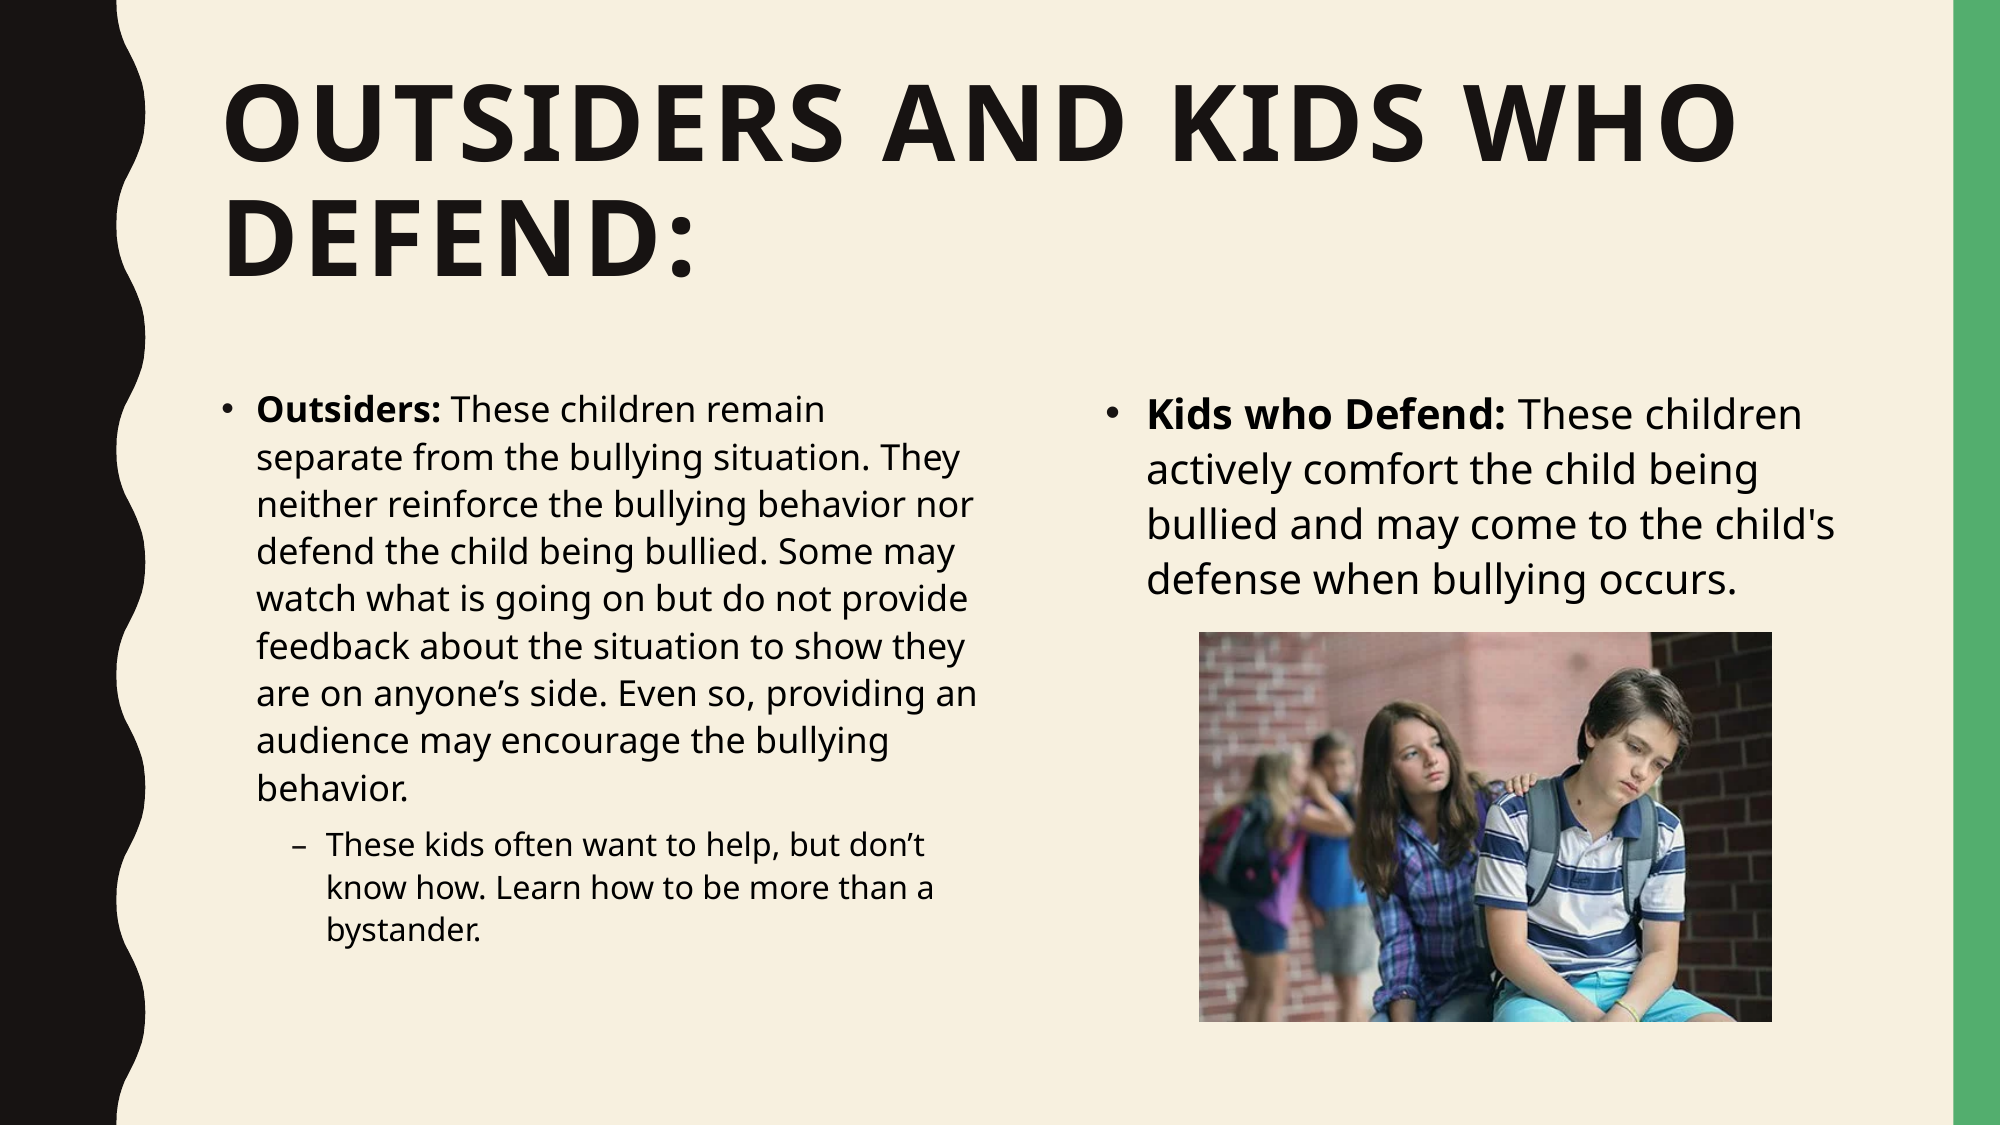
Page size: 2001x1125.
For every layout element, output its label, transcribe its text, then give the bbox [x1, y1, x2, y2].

list Outsiders: These children remain separate from the bullying situation. They neither reinforce the bullying behavior nor defend the child being bullied. Some may watch what is going on but do not provide feedback about the situation to show they are on anyone’s side. Even so, providing an audience may encourage the bullying behavior. These kids often want to help, but don’t know how. Learn how to be more than a bystander. [206, 375, 994, 969]
title Outsiders and Kids who Defend: [205, 62, 1875, 308]
list Kids who Defend: These children actively comfort the child being bullied and may come to the child's defense when bullying occurs. [1090, 375, 1878, 969]
picture [1199, 632, 1772, 1022]
